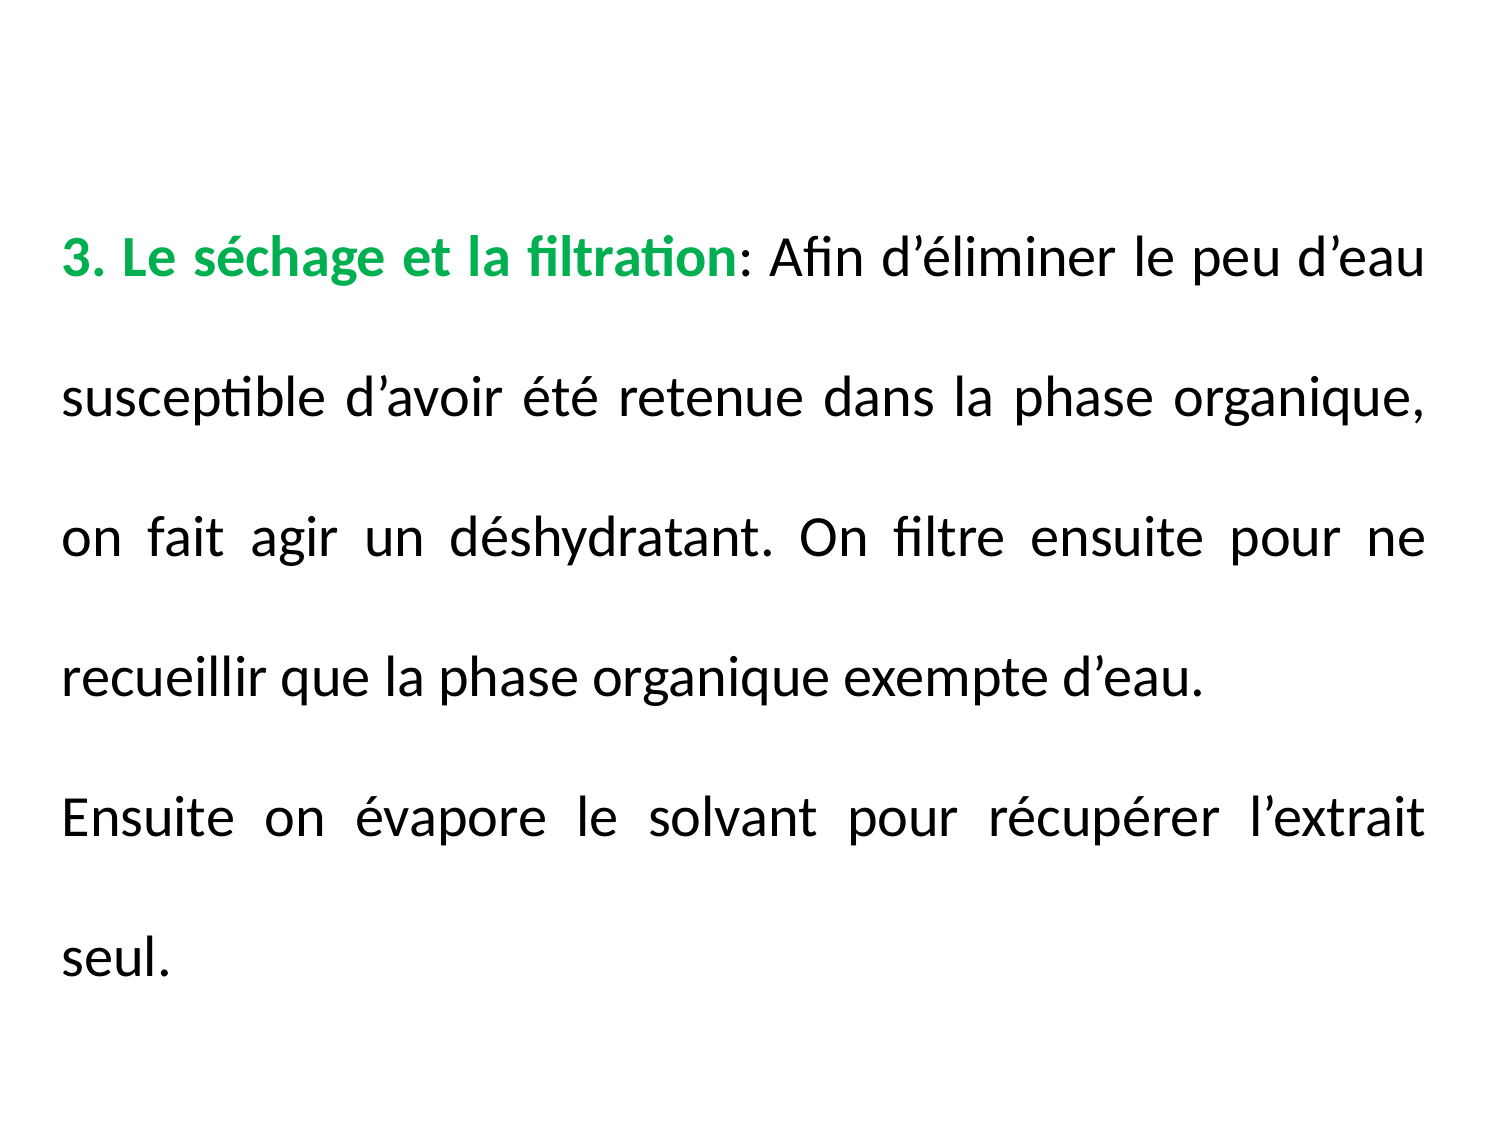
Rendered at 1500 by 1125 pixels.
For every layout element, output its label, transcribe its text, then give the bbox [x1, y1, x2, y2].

text_box 3. Le séchage et la filtration: Afin d’éliminer le peu d’eau susceptible d’avoir été retenue dans la phase organique, on fait agir un déshydratant. On filtre ensuite pour ne recueillir que la phase organique exempte d’eau. Ensuite on évapore le solvant pour récupérer l’extrait seul. [46, 140, 1442, 1086]
